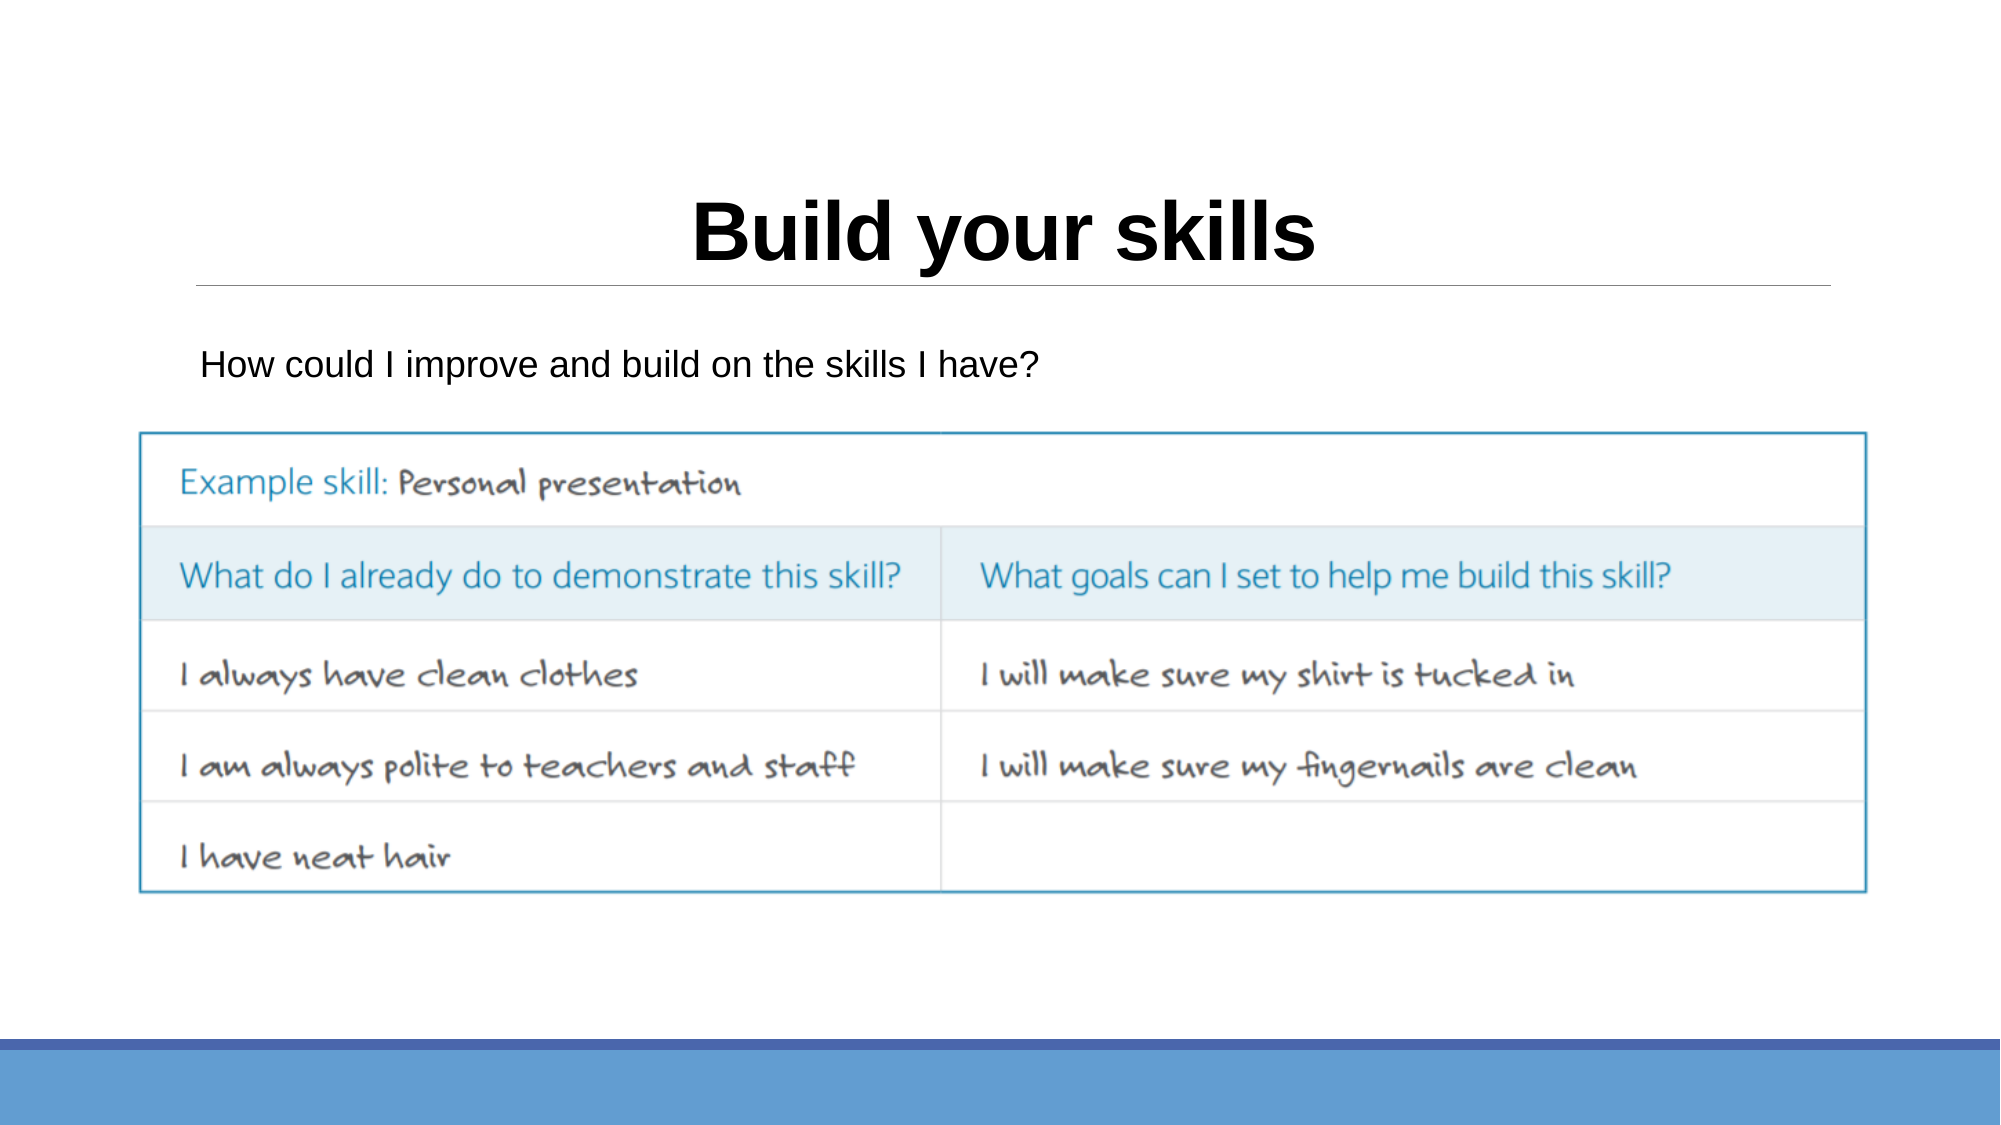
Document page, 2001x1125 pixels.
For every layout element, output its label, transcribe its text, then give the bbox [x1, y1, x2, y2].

text_box How could I improve and build on the skills I have? [185, 332, 1055, 392]
picture [133, 415, 1877, 921]
title Build your skills [180, 47, 1830, 285]
